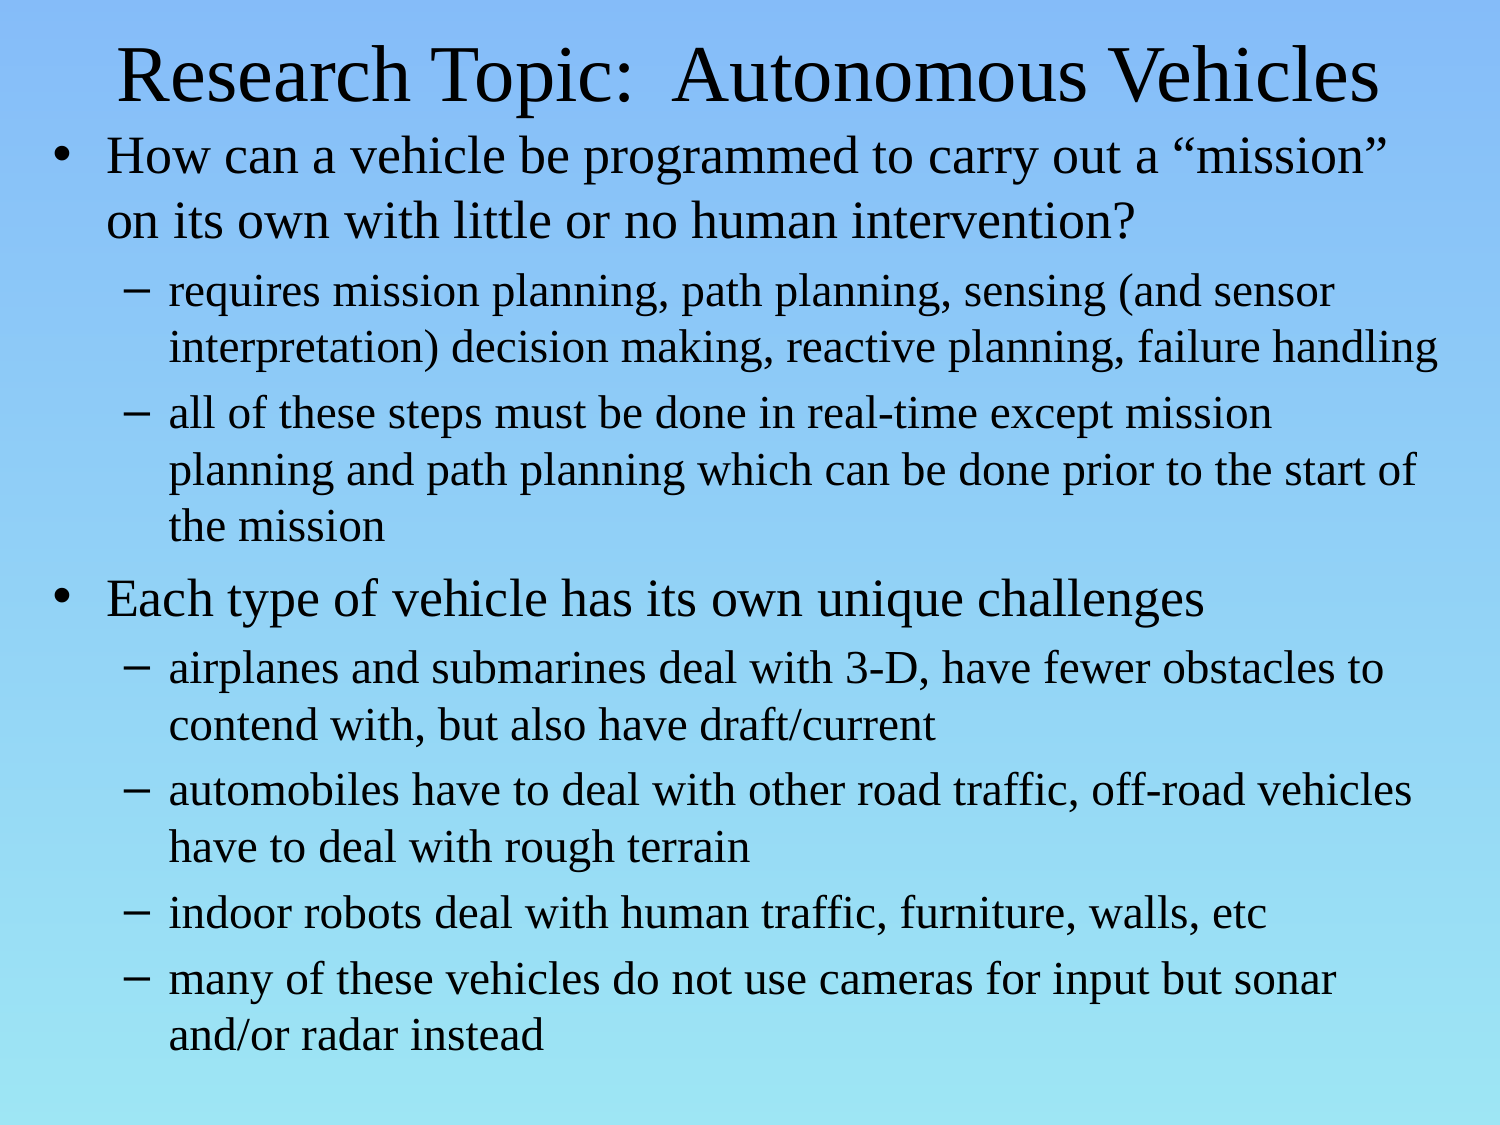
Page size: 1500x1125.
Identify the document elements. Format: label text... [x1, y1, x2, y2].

list How can a vehicle be programmed to carry out a “mission” on its own with little or no human intervention? requires mission planning, path planning, sensing (and sensor interpretation) decision making, reactive planning, failure handling all of these steps must be done in real-time except mission planning and path planning which can be done prior to the start of the mission Each type of vehicle has its own unique challenges airplanes and submarines deal with 3-D, have fewer obstacles to contend with, but also have draft/current automobiles have to deal with other road traffic, off-road vehicles have to deal with rough terrain indoor robots deal with human traffic, furniture, walls, etc many of these vehicles do not use cameras for input but sonar and/or radar instead [37, 112, 1463, 1125]
title Research Topic: Autonomous Vehicles [75, 0, 1425, 112]
